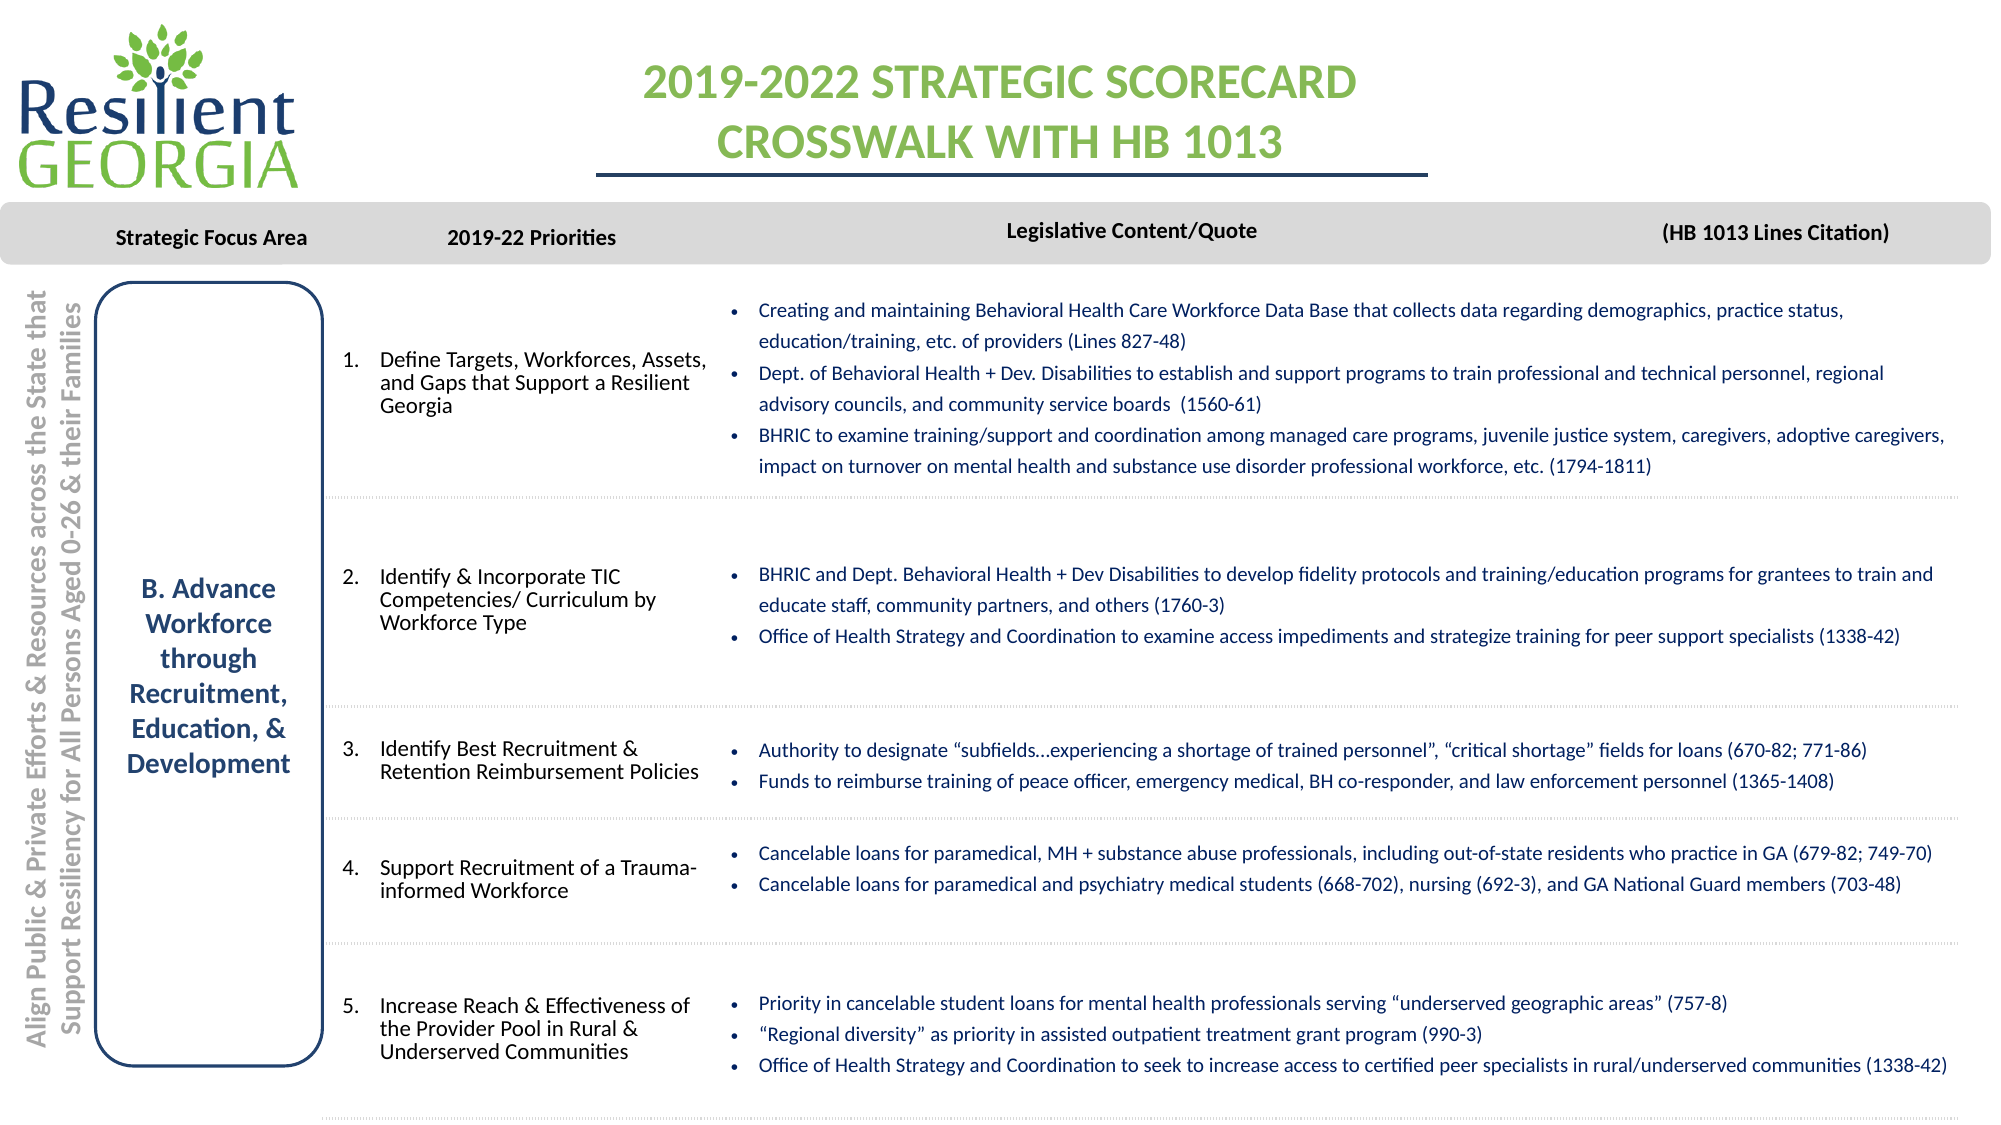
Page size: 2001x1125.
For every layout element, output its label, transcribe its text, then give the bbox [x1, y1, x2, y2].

table_cell Authority to designate “subfields…experiencing a shortage of trained personnel”, “critical shortage” fields for loans (670-82; 771-86) Funds to reimburse training of peace officer, emergency medical, BH co-responder, and law enforcement personnel (1365-1408) [731, 706, 1957, 819]
table_cell Identify & Incorporate TIC Competencies/ Curriculum by Workforce Type [325, 497, 731, 706]
text_box B. Advance Workforce through Recruitment, Education, & Development [94, 280, 325, 1069]
table_cell Identify Best Recruitment & Retention Reimbursement Policies [325, 706, 731, 819]
table_cell Increase Reach & Effectiveness of the Provider Pool in Rural & Underserved Communities [322, 944, 731, 1119]
table_cell Support Recruitment of a Trauma-informed Workforce [325, 819, 731, 944]
text_box (HB 1013 Lines Citation) [1634, 210, 1919, 281]
text_box Strategic Focus Area [101, 215, 374, 258]
text_box [0, 199, 1994, 267]
table_cell BHRIC and Dept. Behavioral Health + Dev Disabilities to develop fidelity protocols and training/education programs for grantees to train and educate staff, community partners, and others (1760-3) Office of Health Strategy and Coordination to examine access impediments and strategize training for peer support specialists (1338-42) [731, 497, 1957, 706]
text_box 2019-22 Priorities [432, 215, 632, 258]
table_cell Priority in cancelable student loans for mental health professionals serving “underserved geographic areas” (757-8) “Regional diversity” as priority in assisted outpatient treatment grant program (990-3) Office of Health Strategy and Coordination to seek to increase access to certified peer specialists in rural/underserved communities (1338-42) [731, 944, 1957, 1119]
text_box 2019-2022 STRATEGIC SCORECARD CROSSWALK WITH HB 1013 [393, 41, 1607, 199]
table_header Creating and maintaining Behavioral Health Care Workforce Data Base that collects data regarding demographics, practice status, education/training, etc. of providers (Lines 827-48) Dept. of Behavioral Health + Dev. Disabilities to establish and support programs to train professional and technical personnel, regional advisory councils, and community service boards (1560-61) BHRIC to examine training/support and coordination among managed care programs, juvenile justice system, caregivers, adoptive caregivers, impact on turnover on mental health and substance use disorder professional workforce, etc. (1794-1811) [731, 273, 1957, 497]
table_cell Cancelable loans for paramedical, MH + substance abuse professionals, including out-of-state residents who practice in GA (679-82; 749-70) Cancelable loans for paramedical and psychiatry medical students (668-702), nursing (692-3), and GA National Guard members (703-48) [731, 819, 1957, 944]
text_box Legislative Content/Quote [992, 207, 1273, 278]
text_box Align Public & Private Efforts & Resources across the State that Support Resiliency for All Persons Aged 0-26 & their Families [8, 256, 94, 1083]
table_header Define Targets, Workforces, Assets, and Gaps that Support a Resilient Georgia [322, 273, 731, 497]
picture [19, 24, 298, 189]
